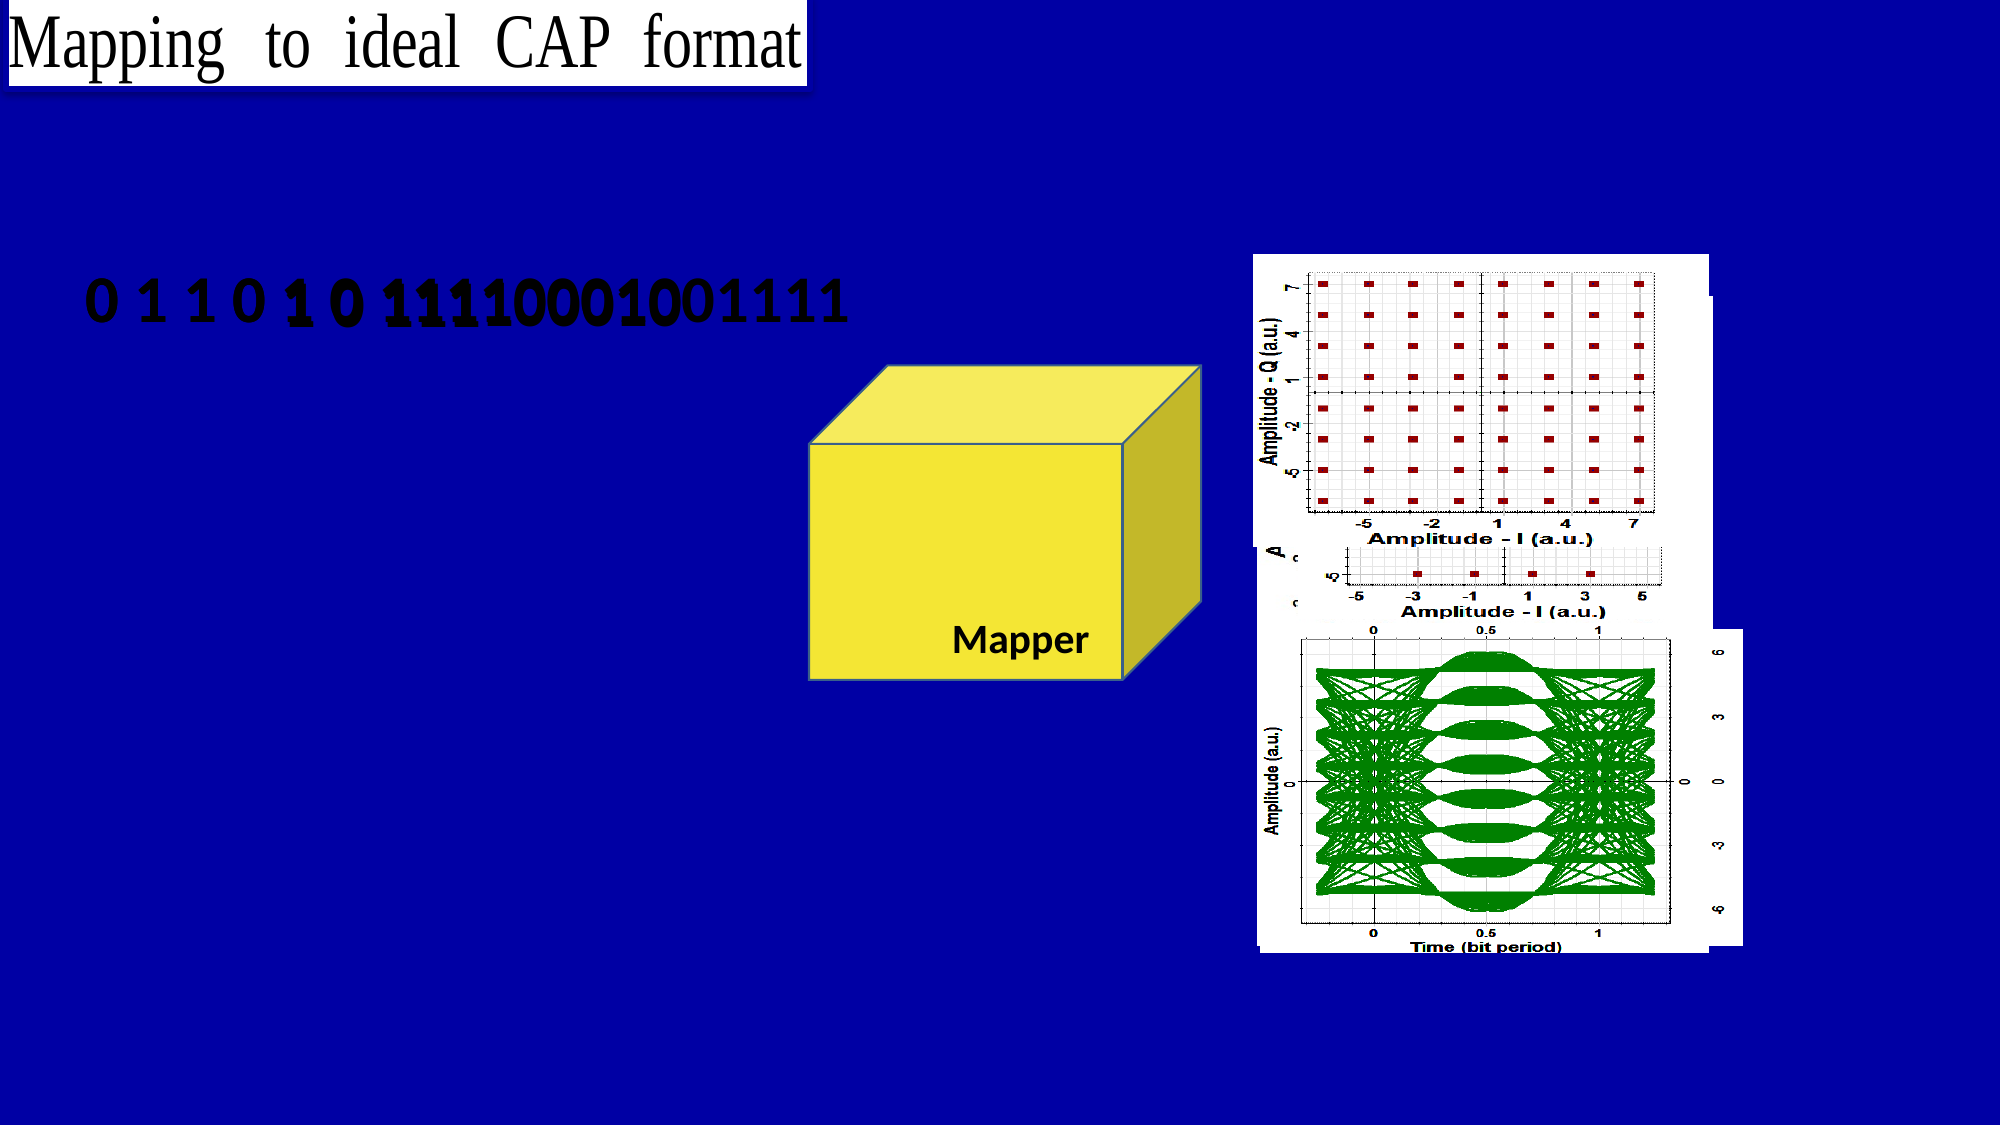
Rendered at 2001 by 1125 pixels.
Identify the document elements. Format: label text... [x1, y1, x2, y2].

text_box [807, 364, 1203, 681]
text_box 1 0 111 [268, 253, 498, 349]
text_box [1253, 254, 1709, 953]
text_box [1709, 296, 1713, 328]
text_box [814, 367, 1197, 442]
text_box 0 1 1 0 1 0 11110001001111 [71, 248, 893, 344]
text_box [1709, 328, 1743, 946]
text_box 100010 [465, 252, 714, 347]
text_box Mapper [936, 604, 1105, 670]
